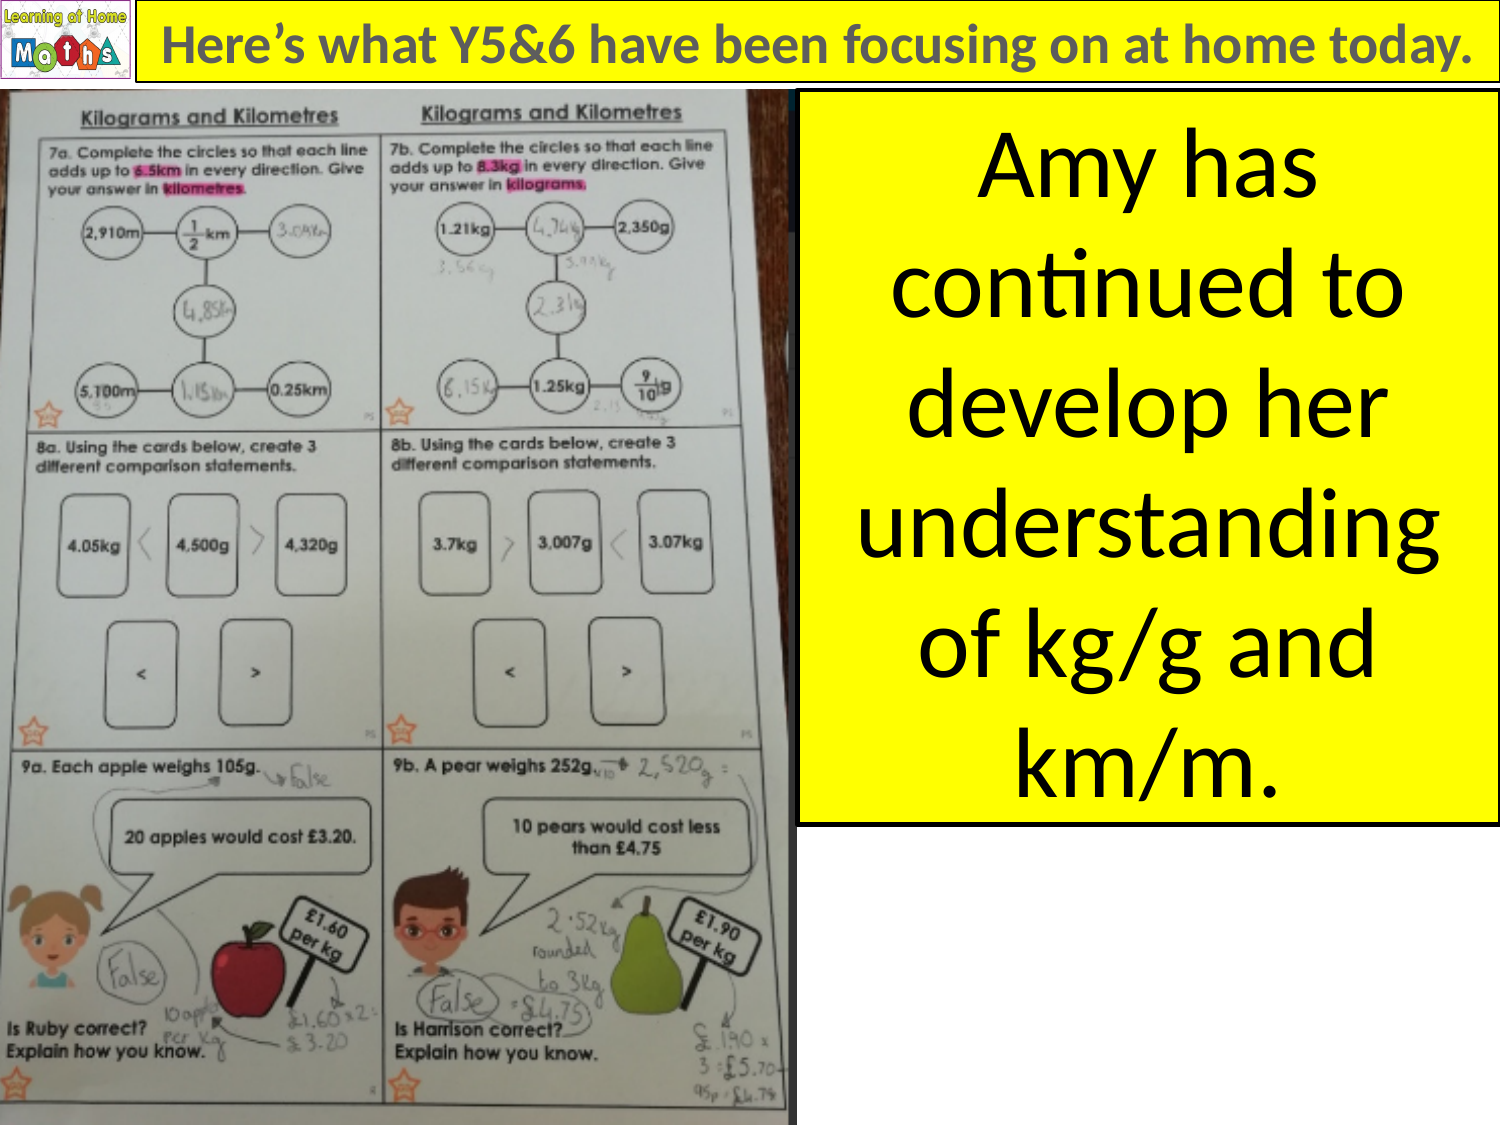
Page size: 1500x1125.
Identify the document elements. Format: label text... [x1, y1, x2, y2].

picture [0, 0, 131, 79]
text_box Amy has continued to develop her understanding of kg/g and km/m. [797, 89, 1500, 825]
text_box Here’s what Y5&6 have been focusing on at home today. [135, 0, 1500, 83]
picture [0, 89, 797, 1125]
